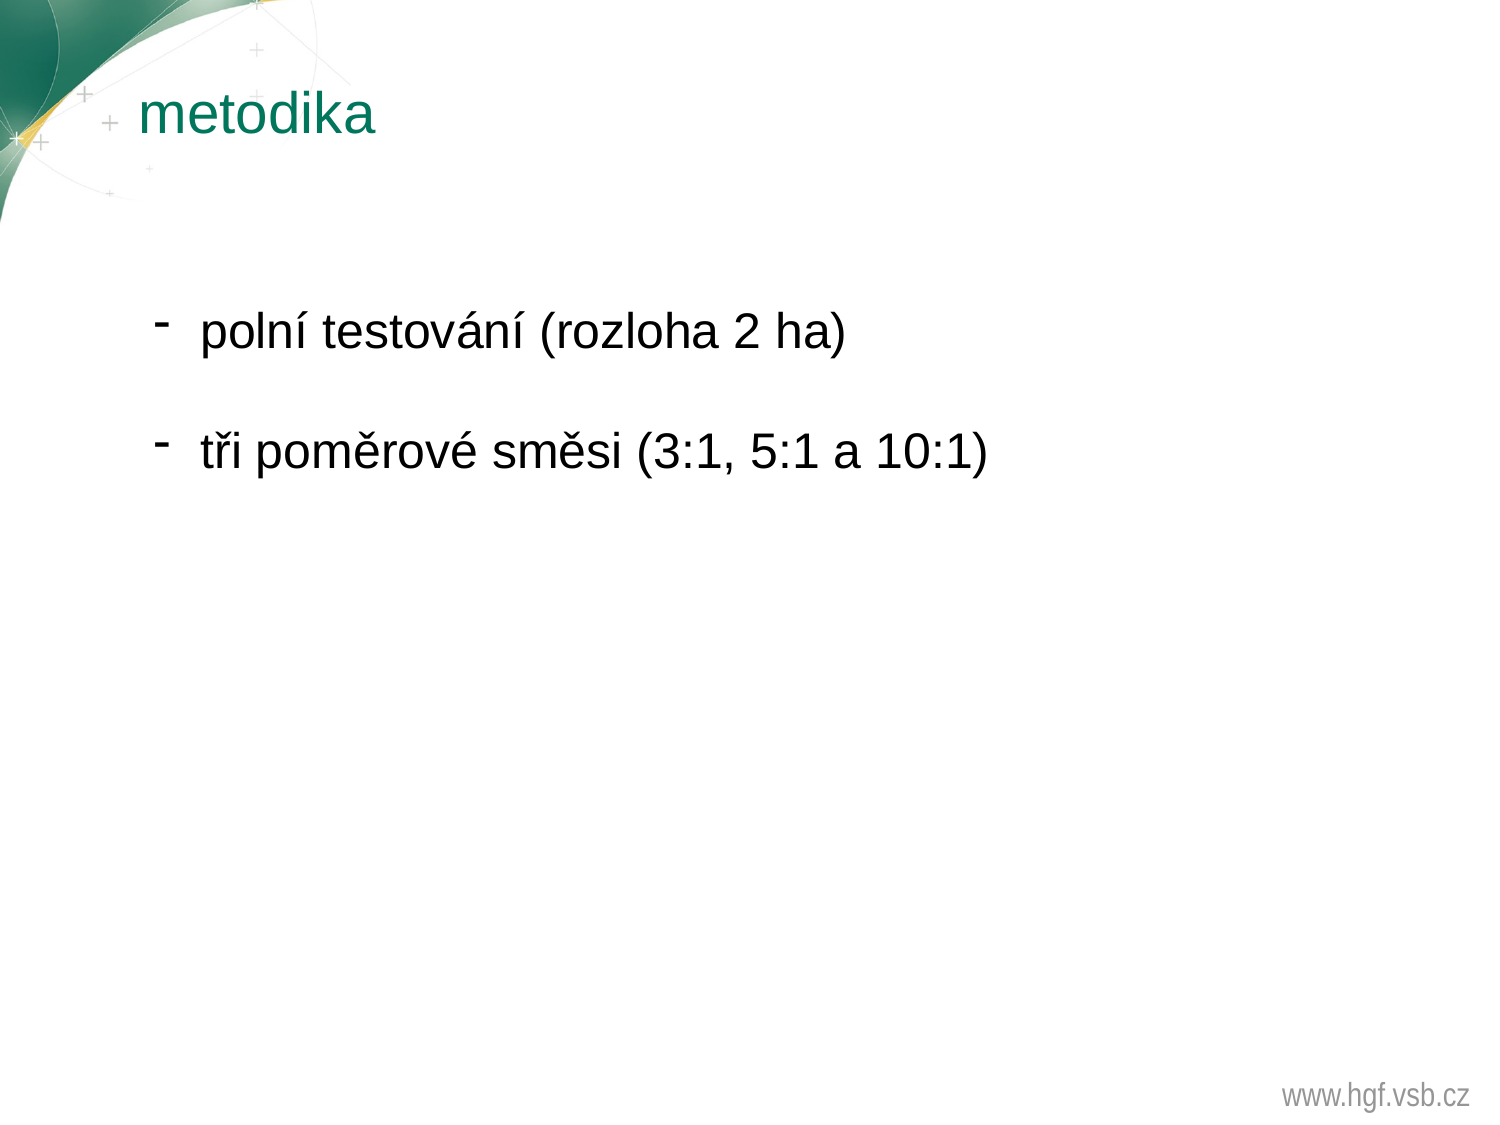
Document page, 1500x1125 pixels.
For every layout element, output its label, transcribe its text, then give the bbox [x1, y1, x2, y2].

title metodika [138, 75, 1471, 171]
picture [0, 0, 351, 225]
footer www.hgf.vsb.cz [995, 1034, 1471, 1113]
text_box polní testování (rozloha 2 ha) tři poměrové směsi (3:1, 5:1 a 10:1) [138, 290, 1424, 666]
